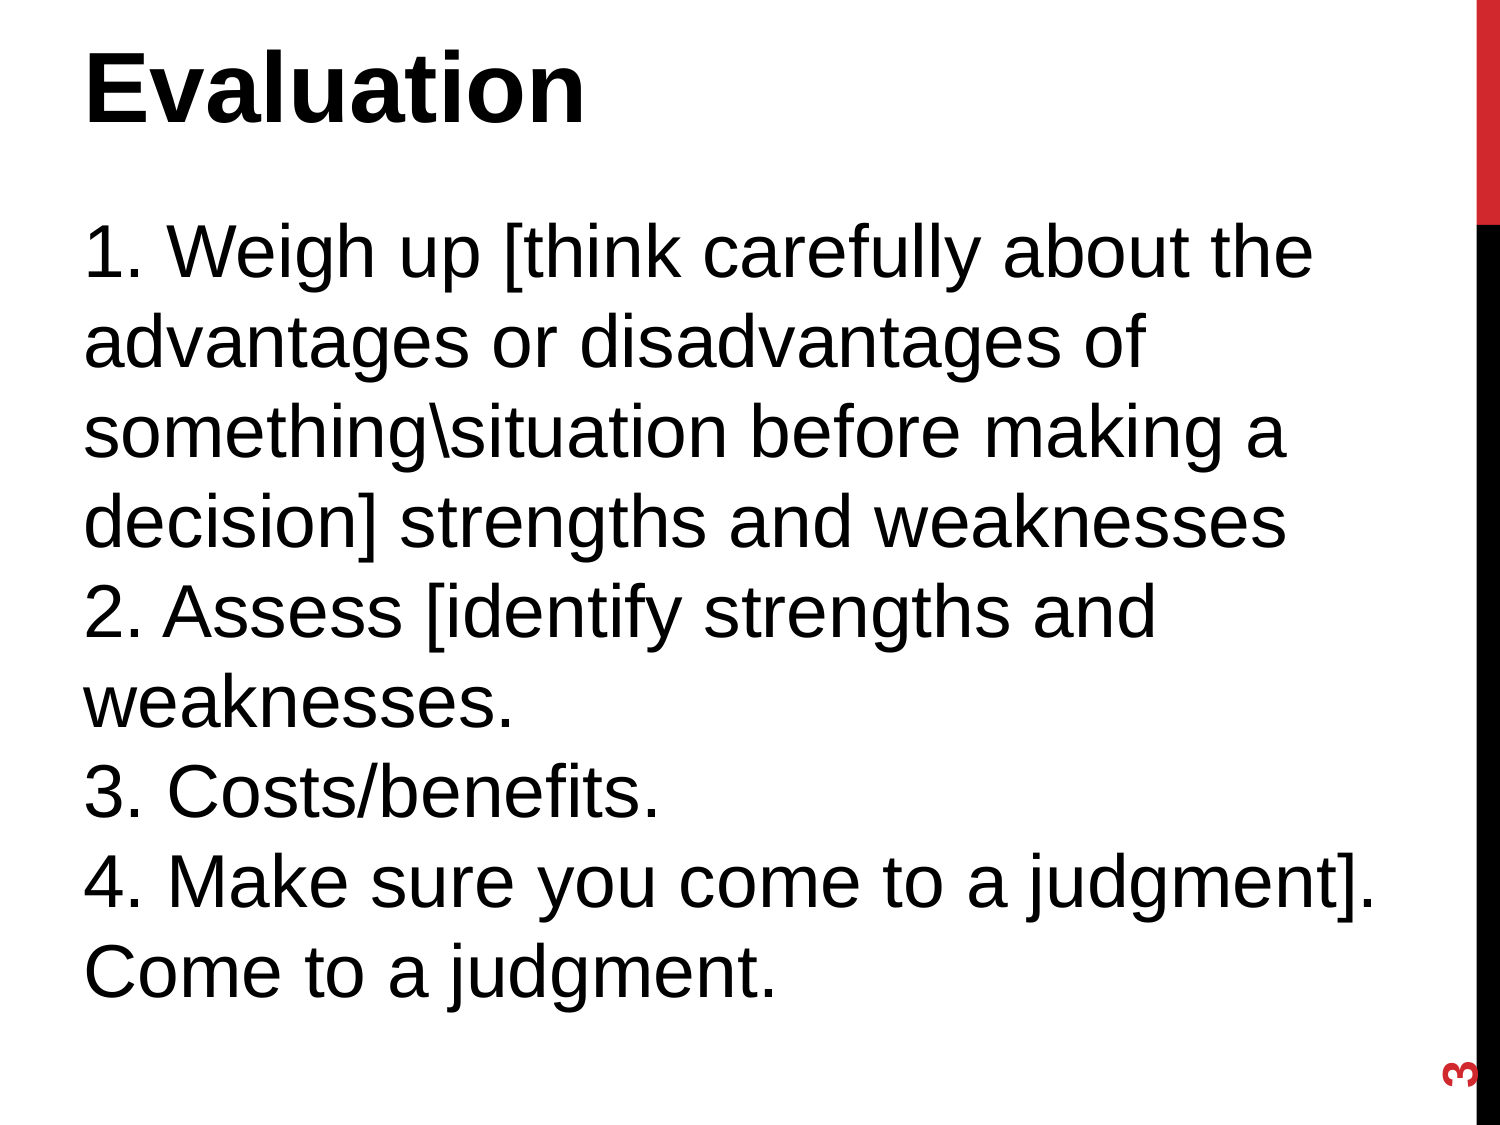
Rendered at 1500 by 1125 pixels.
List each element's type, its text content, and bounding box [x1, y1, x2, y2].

slide_number 3 [1427, 887, 1488, 1104]
text_box Evaluation 1. Weigh up [think carefully about the advantages or disadvantages of something\situation before making a decision] strengths and weaknesses 2. Assess [identify strengths and weaknesses. 3. Costs/benefits. 4. Make sure you come to a judgment]. Come to a judgment. [68, 15, 1453, 1020]
